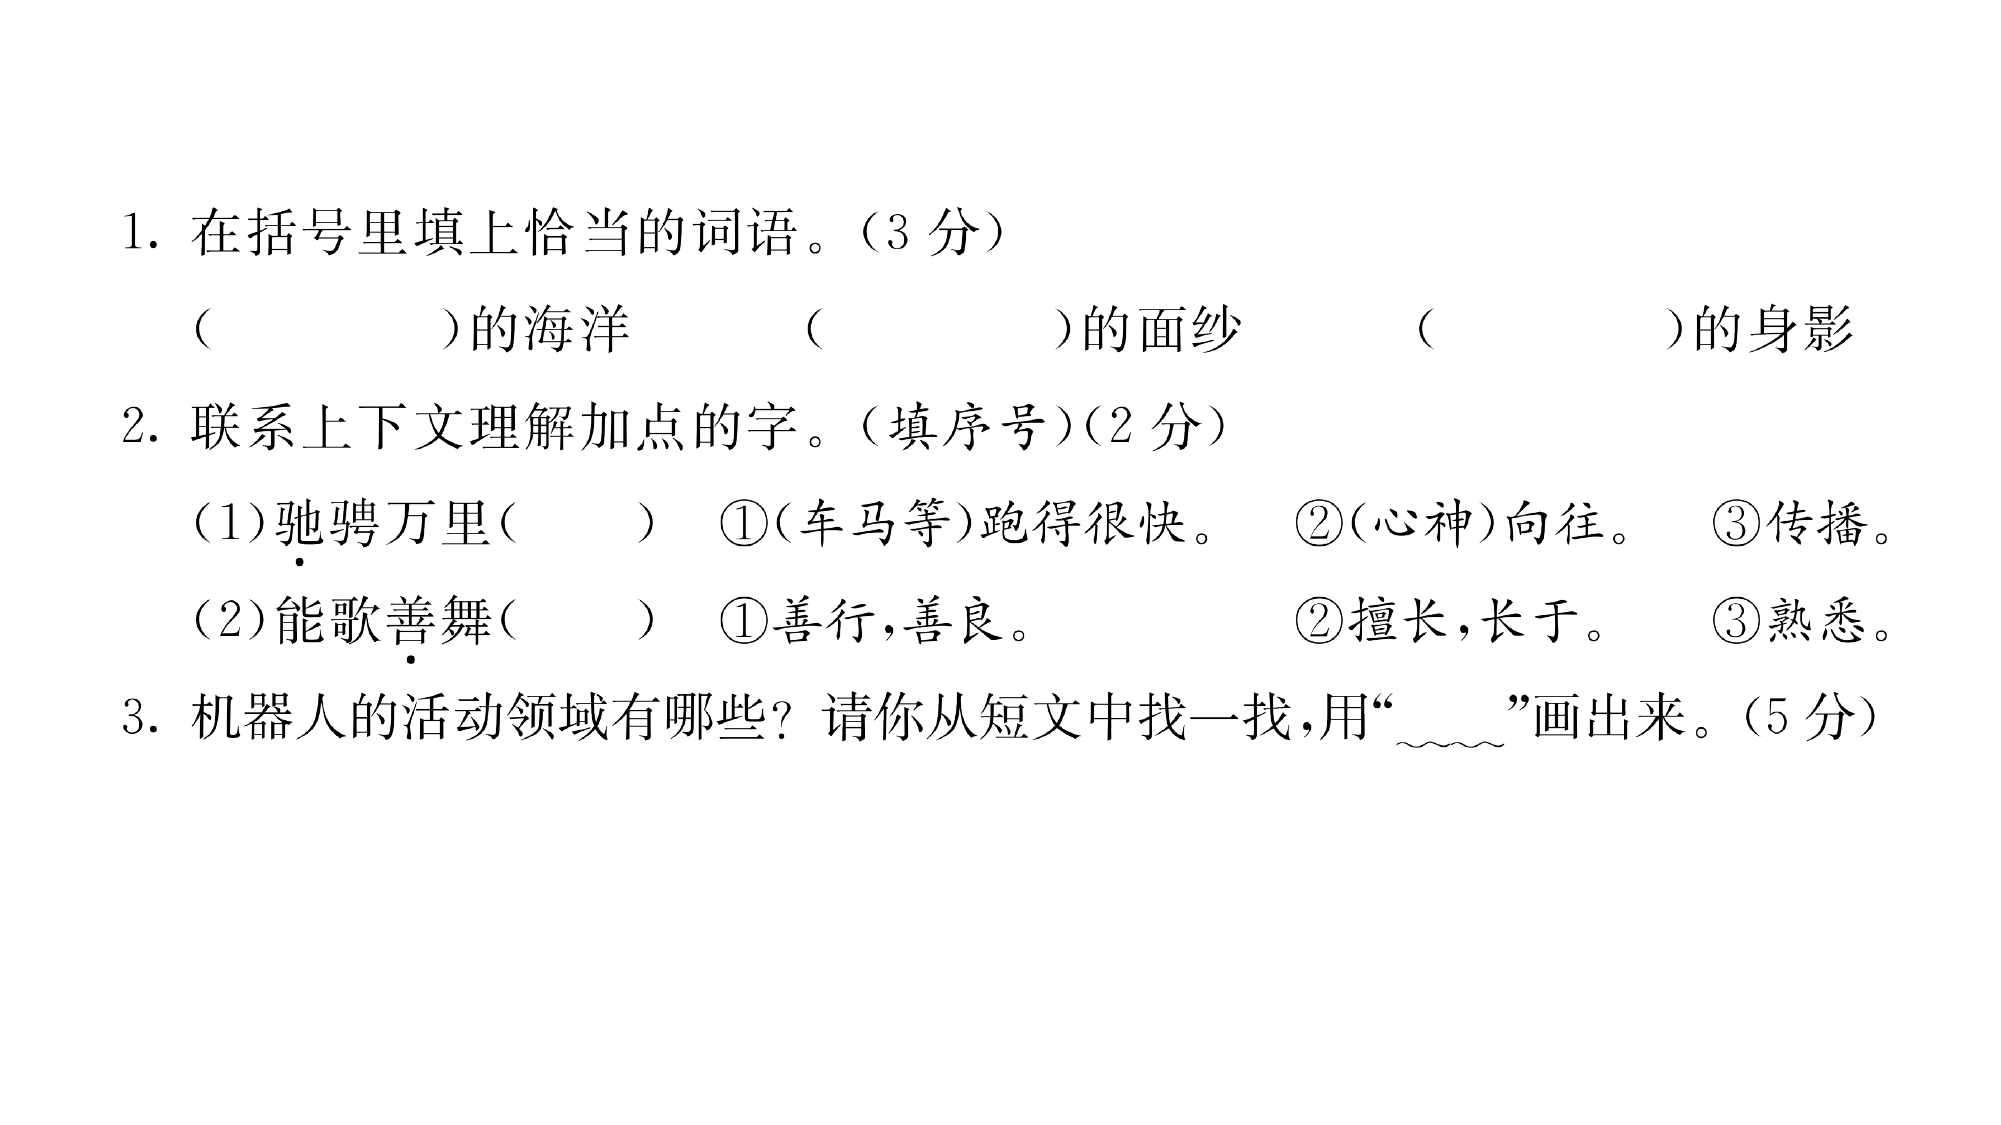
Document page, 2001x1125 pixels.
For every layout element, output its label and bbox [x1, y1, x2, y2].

picture [118, 177, 2000, 770]
